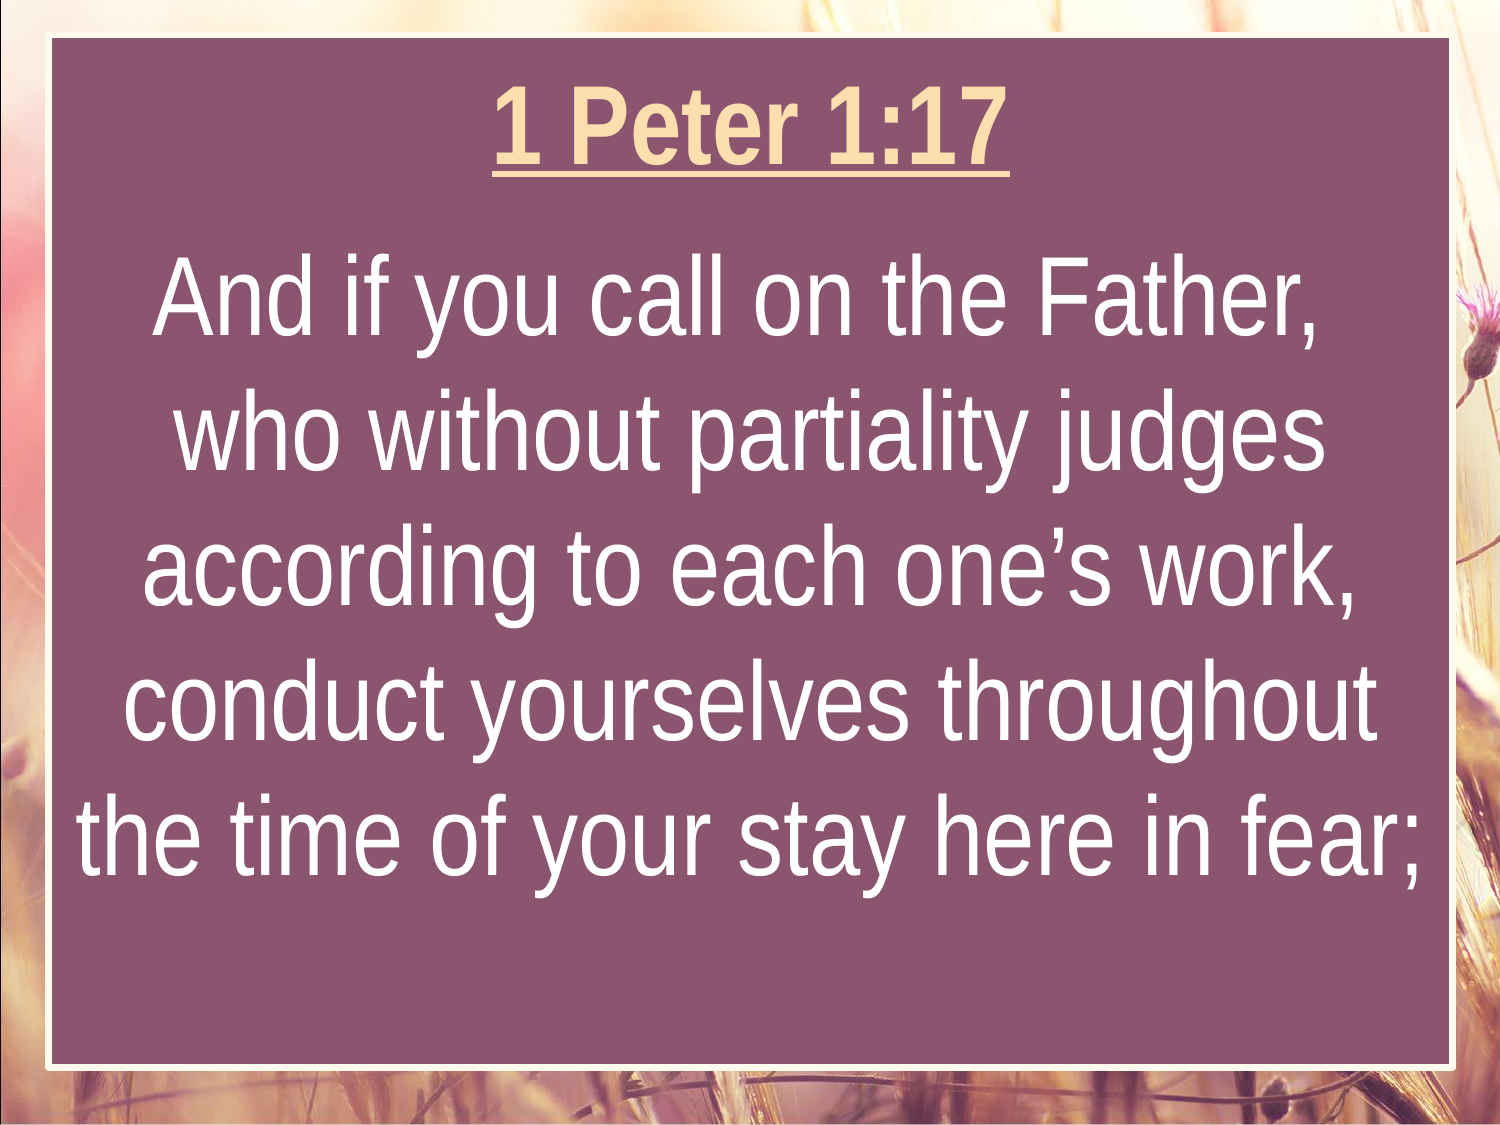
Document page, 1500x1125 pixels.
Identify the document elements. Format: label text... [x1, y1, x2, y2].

text_box 1 Peter 1:17 And if you call on the Father, who without partiality judges according to each one’s work, conduct yourselves throughout the time of your stay here in fear; [48, 35, 1453, 1068]
picture [0, 0, 1500, 1125]
